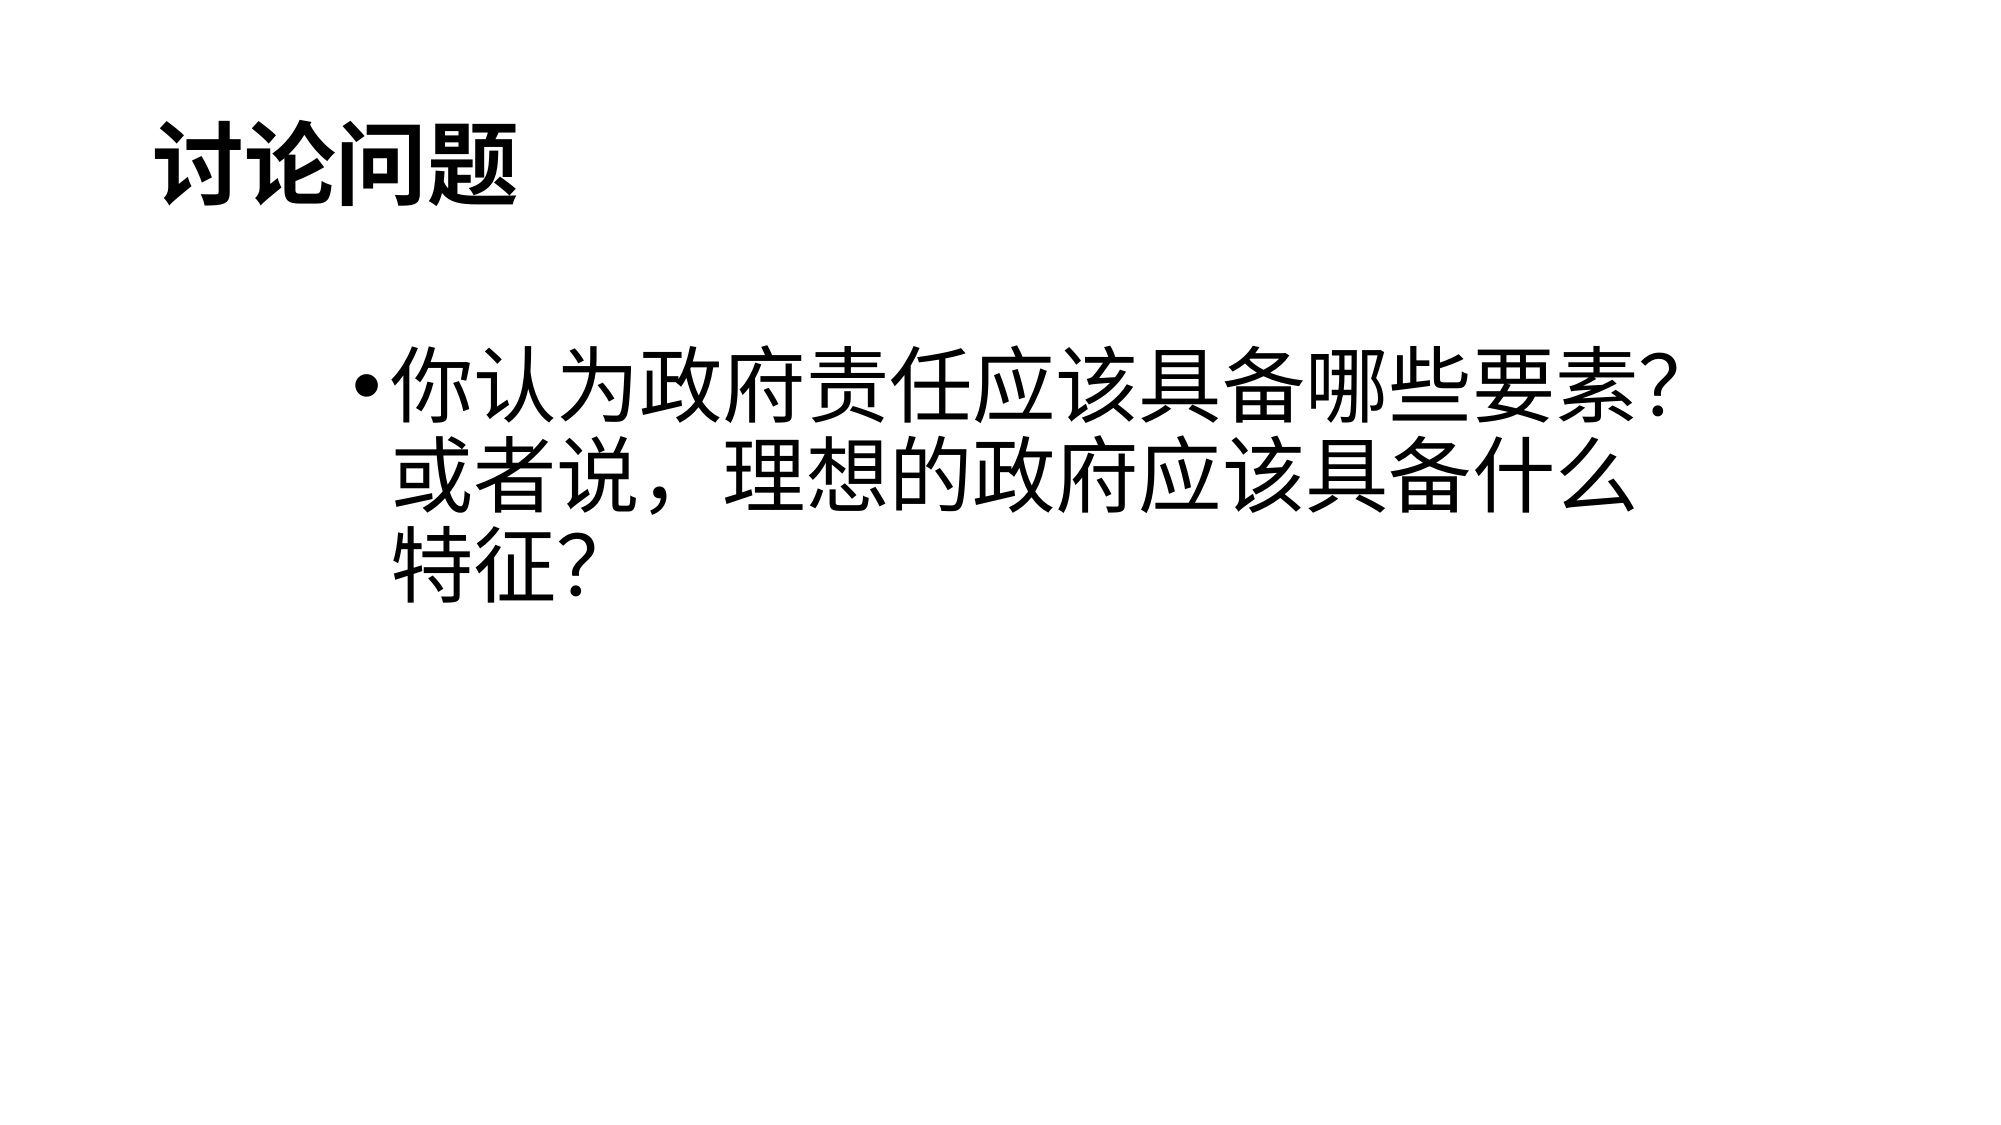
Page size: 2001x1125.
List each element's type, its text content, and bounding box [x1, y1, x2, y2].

title 讨论问题 [137, 59, 1863, 278]
list 你认为政府责任应该具备哪些要素？或者说，理想的政府应该具备什么特征？ [337, 337, 1688, 1080]
